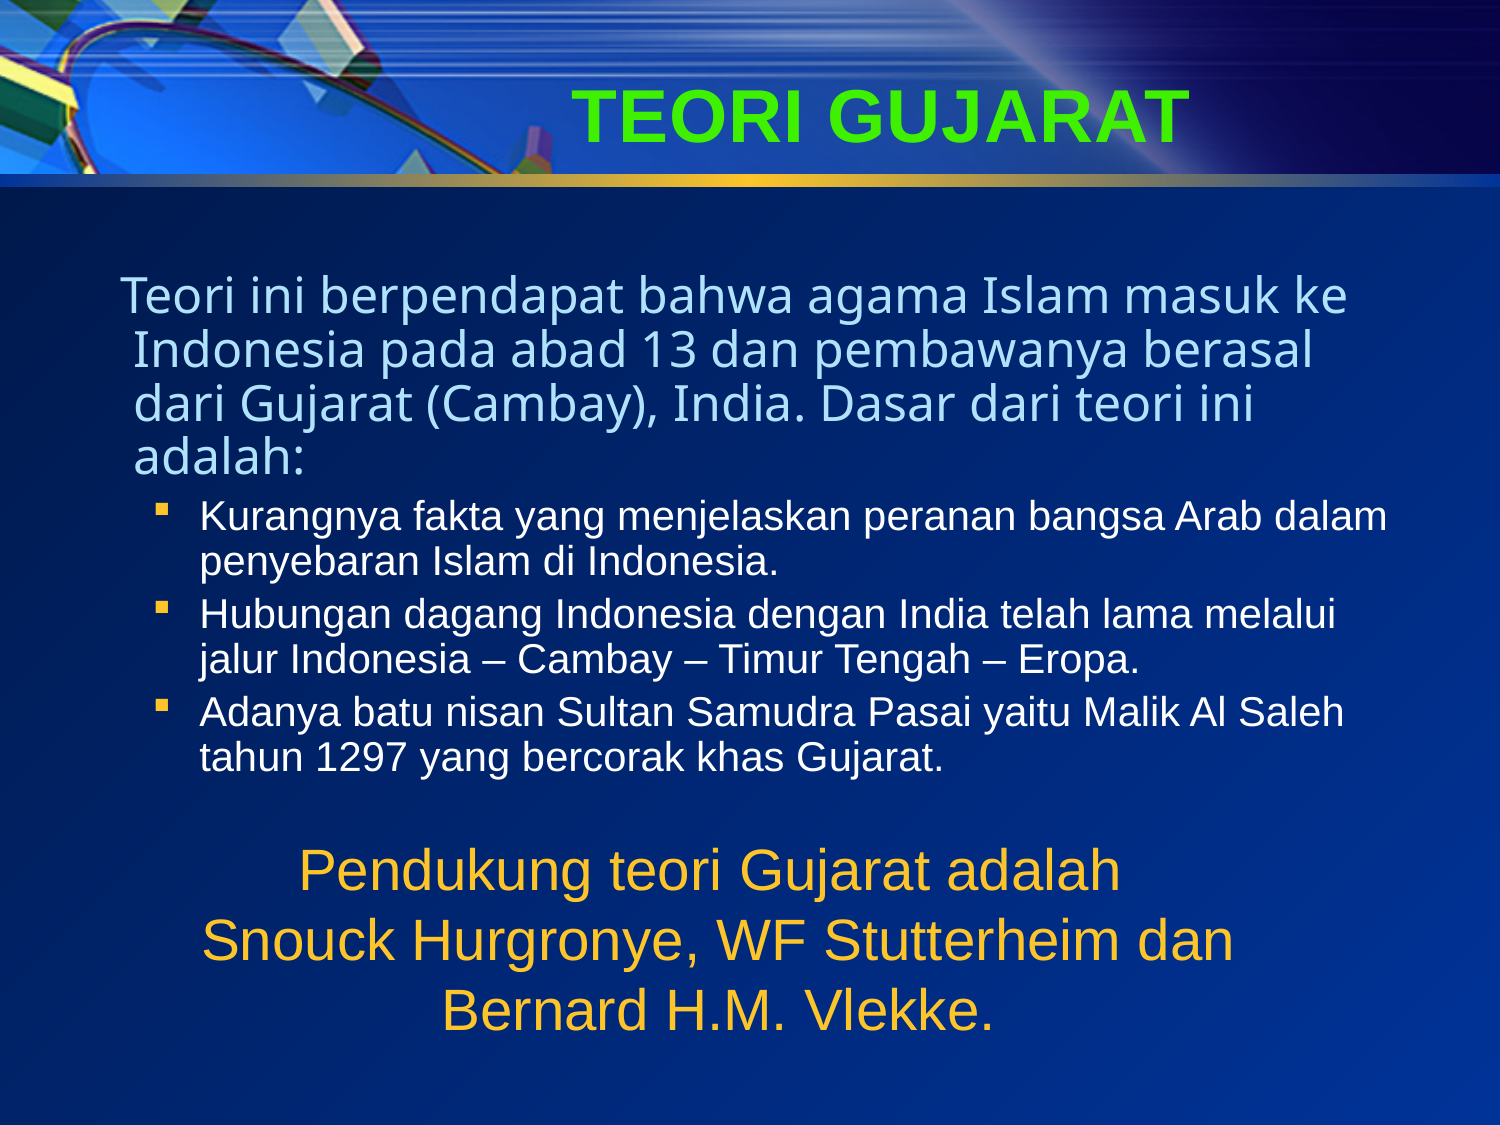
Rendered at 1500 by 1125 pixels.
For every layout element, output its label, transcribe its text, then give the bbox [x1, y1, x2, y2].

picture [0, 0, 1500, 175]
text_box Pendukung teori Gujarat adalah Snouck Hurgronye, WF Stutterheim dan Bernard H.M. Vlekke. [99, 800, 1338, 1075]
list Teori ini berpendapat bahwa agama Islam masuk ke Indonesia pada abad 13 dan pembawanya berasal dari Gujarat (Cambay), India. Dasar dari teori ini adalah: Kurangnya fakta yang menjelaskan peranan bangsa Arab dalam penyebaran Islam di Indonesia. Hubungan dagang Indonesia dengan India telah lama melalui jalur Indonesia – Cambay – Timur Tengah – Eropa. Adanya batu nisan Sultan Samudra Pasai yaitu Malik Al Saleh tahun 1297 yang bercorak khas Gujarat. [62, 262, 1413, 738]
title TEORI GUJARAT [474, 37, 1288, 188]
